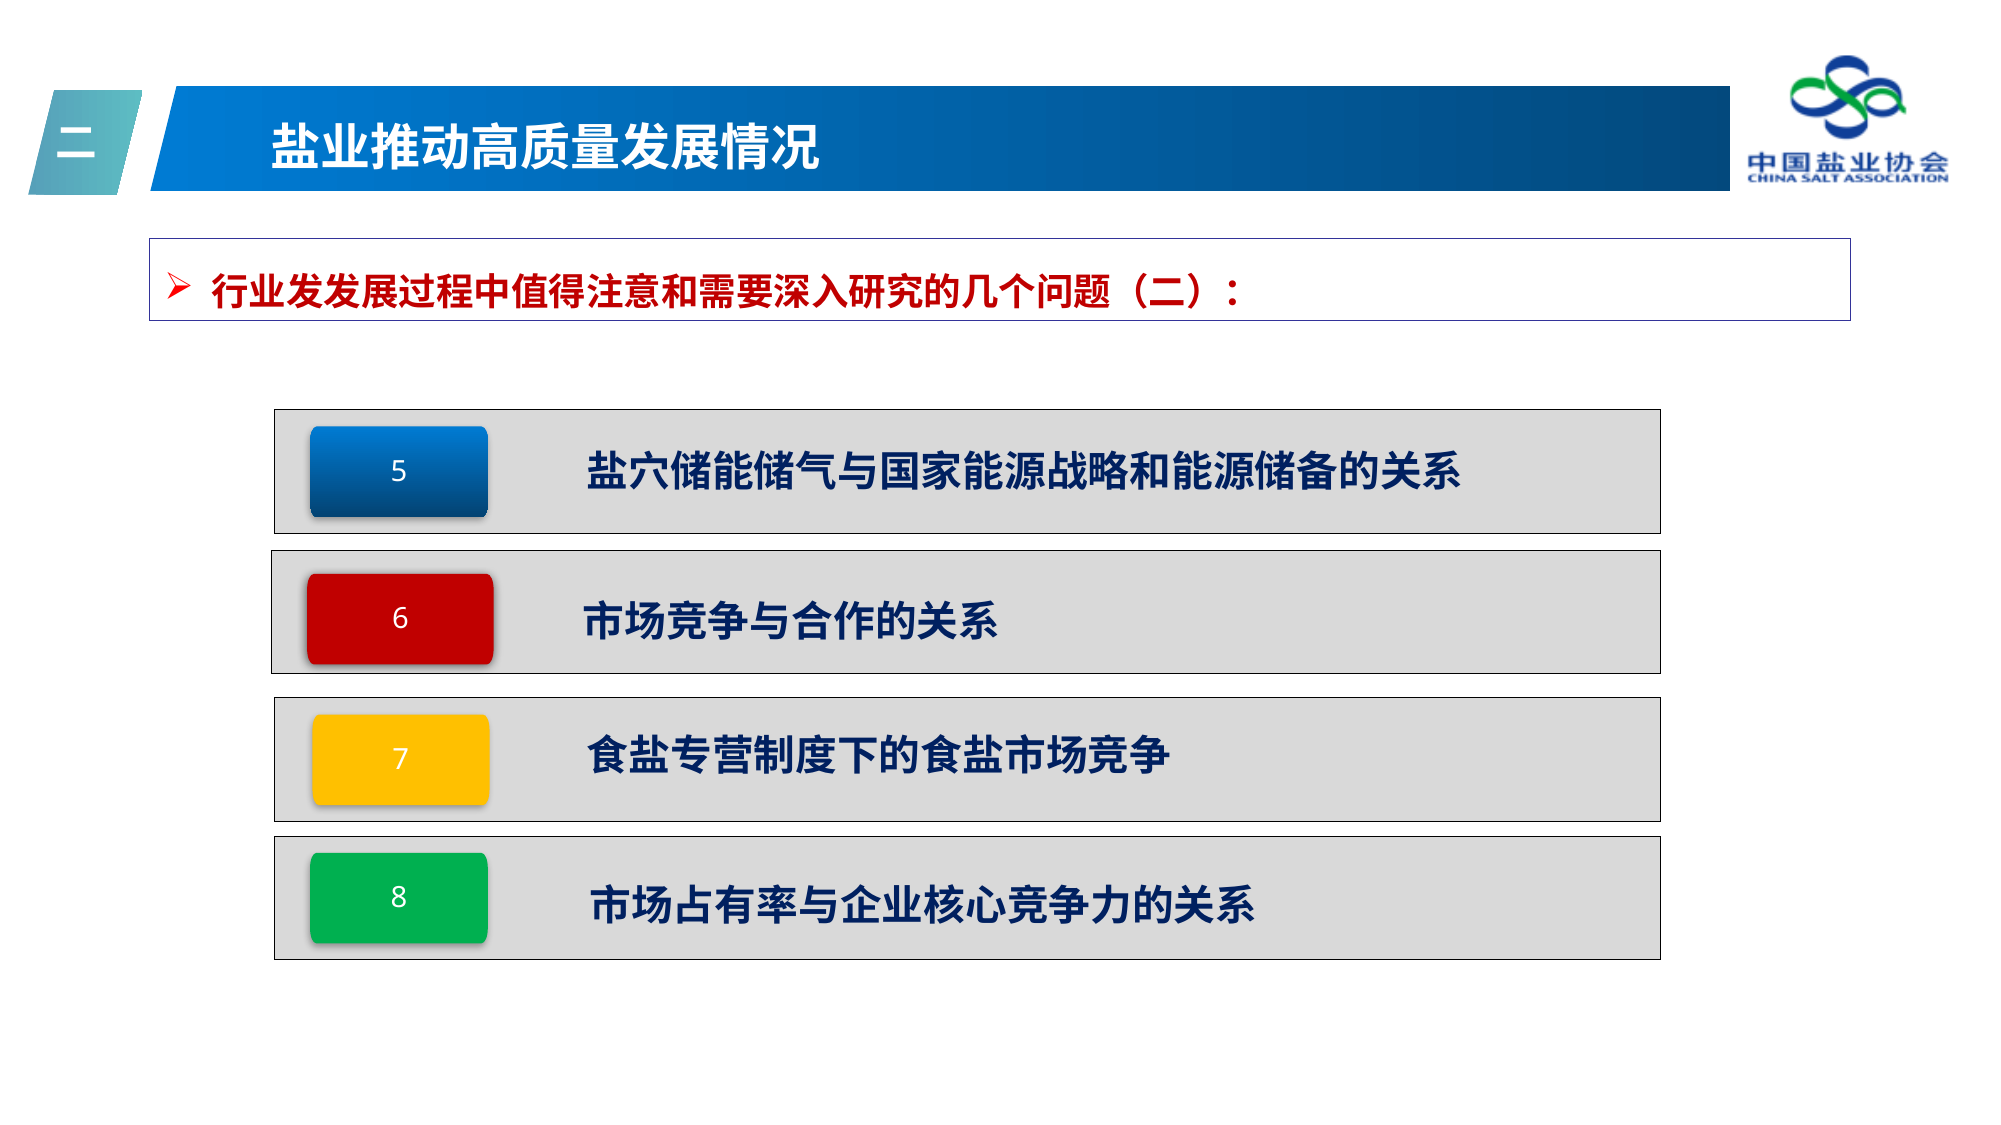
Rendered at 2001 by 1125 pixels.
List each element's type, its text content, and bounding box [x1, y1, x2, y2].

text_box 行业发发展过程中值得注意和需要深入研究的几个问题（二）： [149, 238, 1851, 321]
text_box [28, 28, 1967, 219]
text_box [271, 409, 1661, 960]
